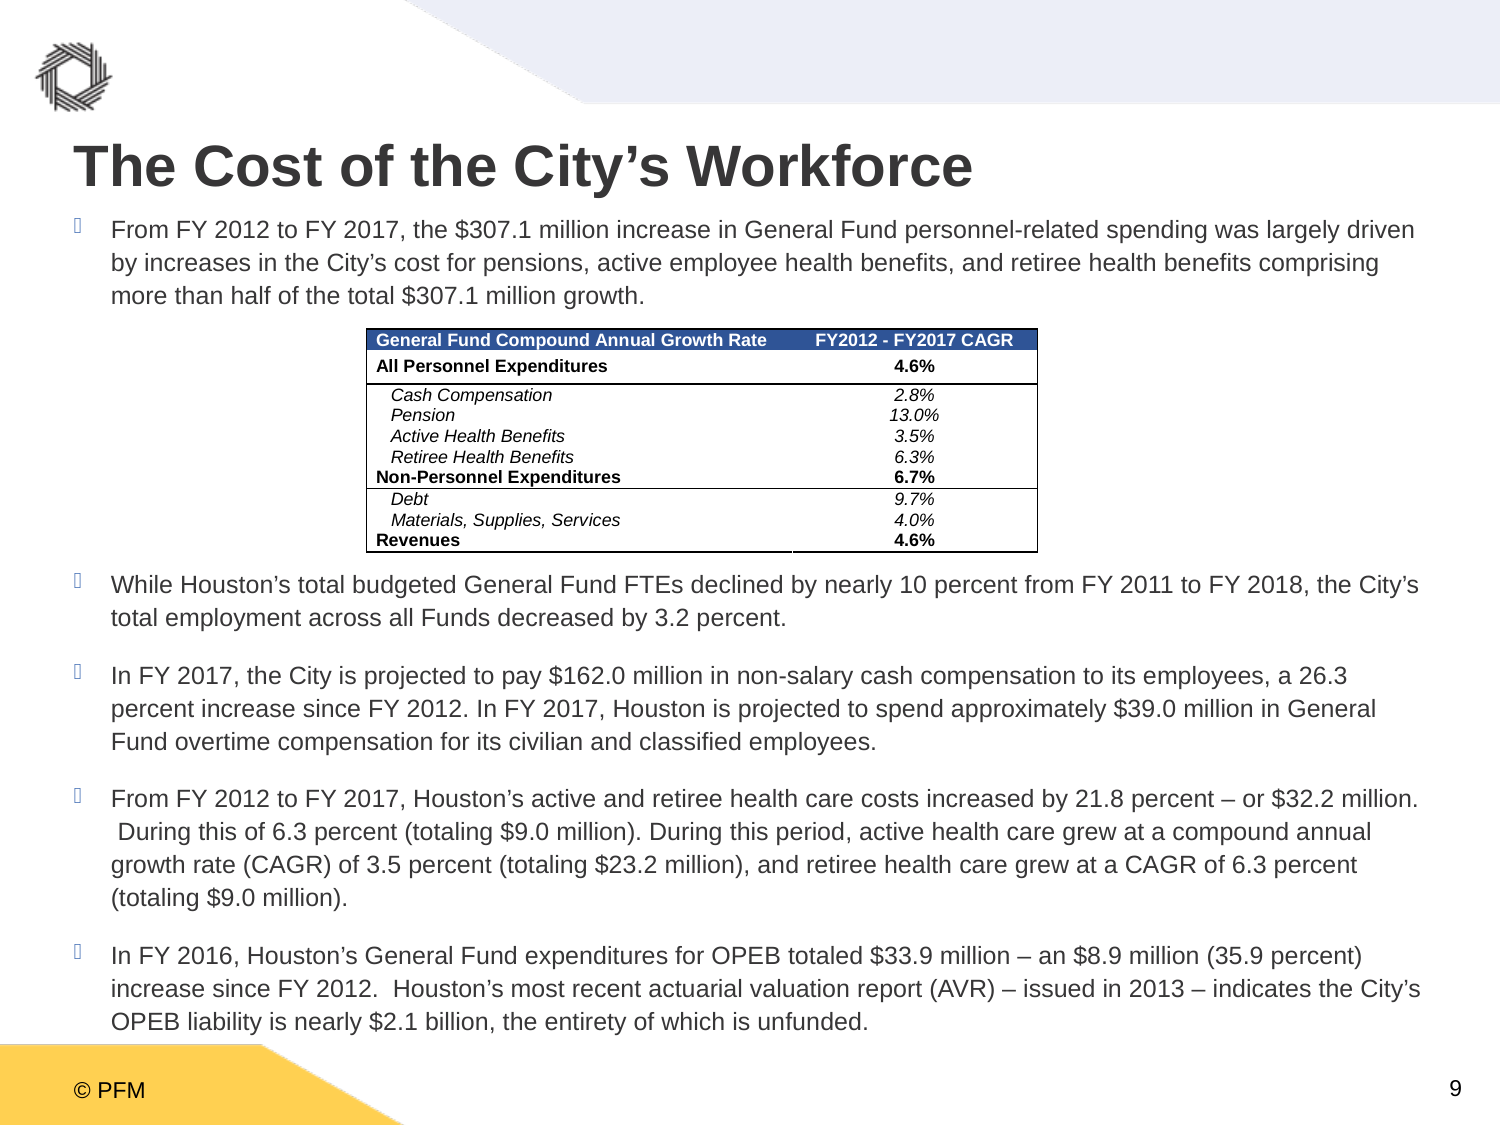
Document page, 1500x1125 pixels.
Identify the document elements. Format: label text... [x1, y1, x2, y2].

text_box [283, 327, 1122, 599]
title The Cost of the City’s Workforce [73, 136, 1412, 201]
list From FY 2012 to FY 2017, the $307.1 million increase in General Fund personnel-related spending was largely driven by increases in the City’s cost for pensions, active employee health benefits, and retiree health benefits comprising more than half of the total $307.1 million growth. While Houston’s total budgeted General Fund FTEs declined by nearly 10 percent from FY 2011 to FY 2018, the City’s total employment across all Funds decreased by 3.2 percent. In FY 2017, the City is projected to pay $162.0 million in non-salary cash compensation to its employees, a 26.3 percent increase since FY 2012. In FY 2017, Houston is projected to spend approximately $39.0 million in General Fund overtime compensation for its civilian and classified employees. From FY 2012 to FY 2017, Houston’s active and retiree health care costs increased by 21.8 percent – or $32.2 million. During this of 6.3 percent (totaling $9.0 million). During this period, active health care grew at a compound annual growth rate (CAGR) of 3.5 percent (totaling $23.2 million), and retiree health care grew at a CAGR of 6.3 percent (totaling $9.0 million). In FY 2016, Houston’s General Fund expenditures for OPEB totaled $33.9 million – an $8.9 million (35.9 percent) increase since FY 2012. Houston’s most recent actuarial valuation report (AVR) – issued in 2013 – indicates the City’s OPEB liability is nearly $2.1 billion, the entirety of which is unfunded. [73, 210, 1424, 957]
